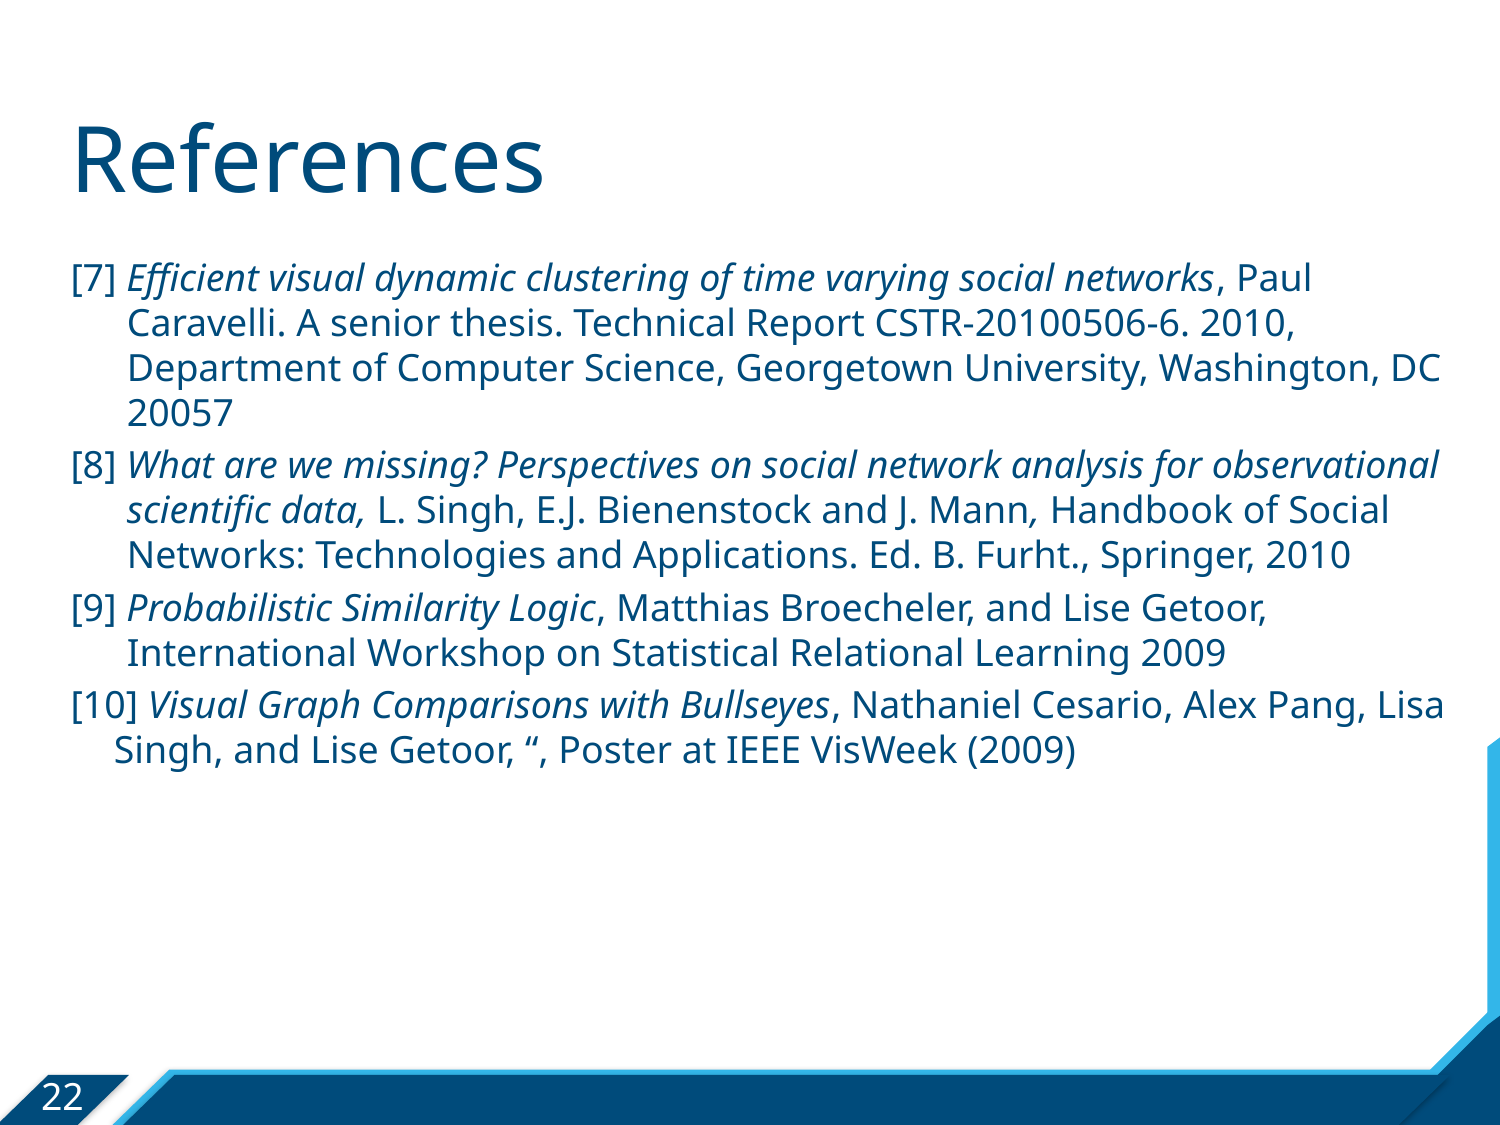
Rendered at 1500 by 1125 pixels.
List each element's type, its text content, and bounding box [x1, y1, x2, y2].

list [7] Efficient visual dynamic clustering of time varying social networks, Paul Caravelli. A senior thesis. Technical Report CSTR-20100506-6. 2010, Department of Computer Science, Georgetown University, Washington, DC 20057 [8] What are we missing? Perspectives on social network analysis for observational scientific data, L. Singh, E.J. Bienenstock and J. Mann, Handbook of Social Networks: Technologies and Applications. Ed. B. Furht., Springer, 2010 [9] Probabilistic Similarity Logic, Matthias Broecheler, and Lise Getoor, International Workshop on Statistical Relational Learning 2009 [10] Visual Graph Comparisons with Bullseyes, Nathaniel Cesario, Alex Pang, Lisa Singh, and Lise Getoor, “, Poster at IEEE VisWeek (2009) [49, 245, 1476, 1051]
slide_number 22 [18, 1074, 107, 1122]
title References [49, 93, 1455, 210]
